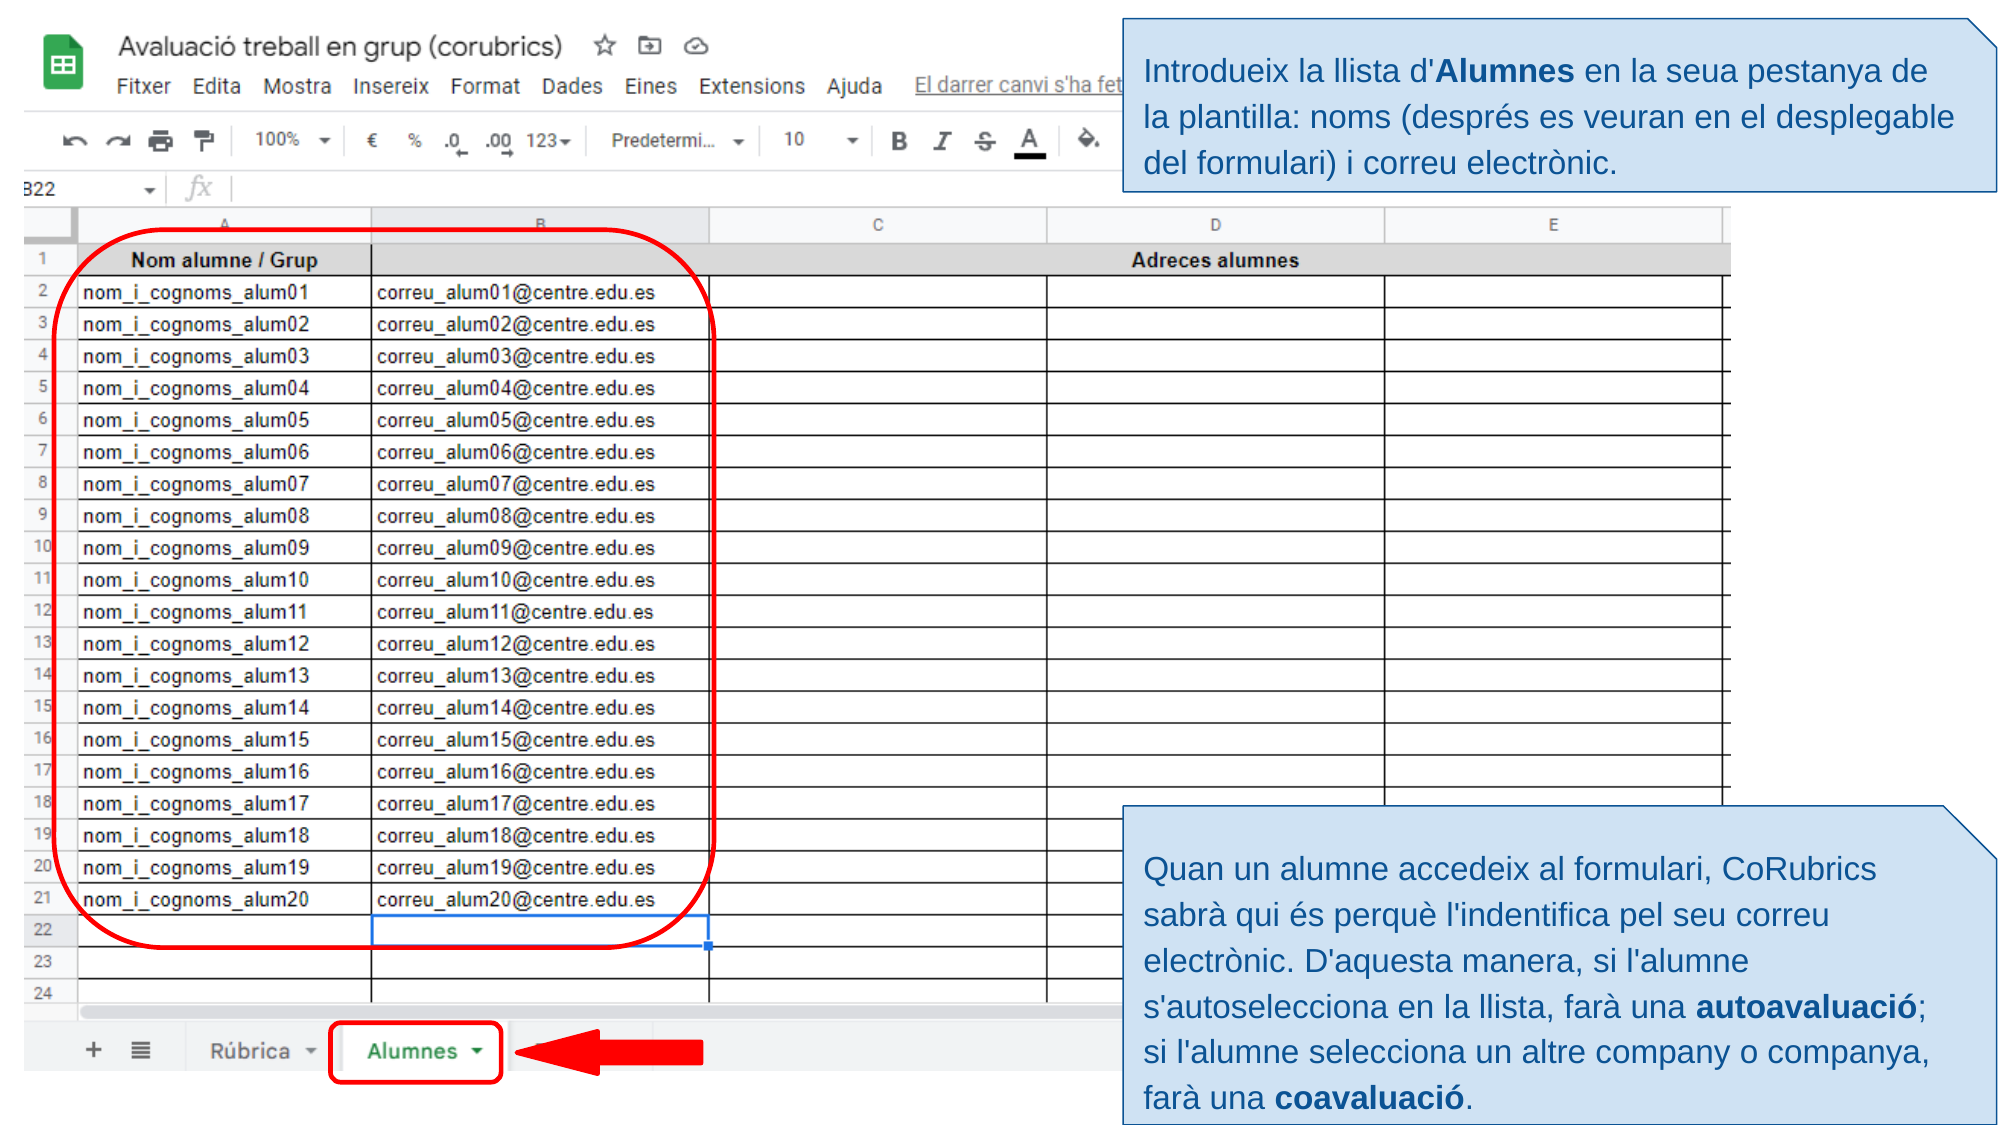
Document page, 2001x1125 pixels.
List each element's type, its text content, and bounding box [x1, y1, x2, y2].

picture [24, 24, 1731, 1071]
text_box Introdueix la llista d'Alumnes en la seua pestanya de la plantilla: noms (després es veuran en el desplegable del formulari) i correu electrònic. [1123, 18, 1997, 192]
text_box Quan un alumne accedeix al formulari, CoRubrics sabrà qui és perquè l'indentifica pel seu correu electrònic. D'aquesta manera, si l'alumne s'autoselecciona en la llista, farà una autoavaluació; si l'alumne selecciona un altre company o companya, farà una coavaluació. [1123, 805, 1997, 1125]
